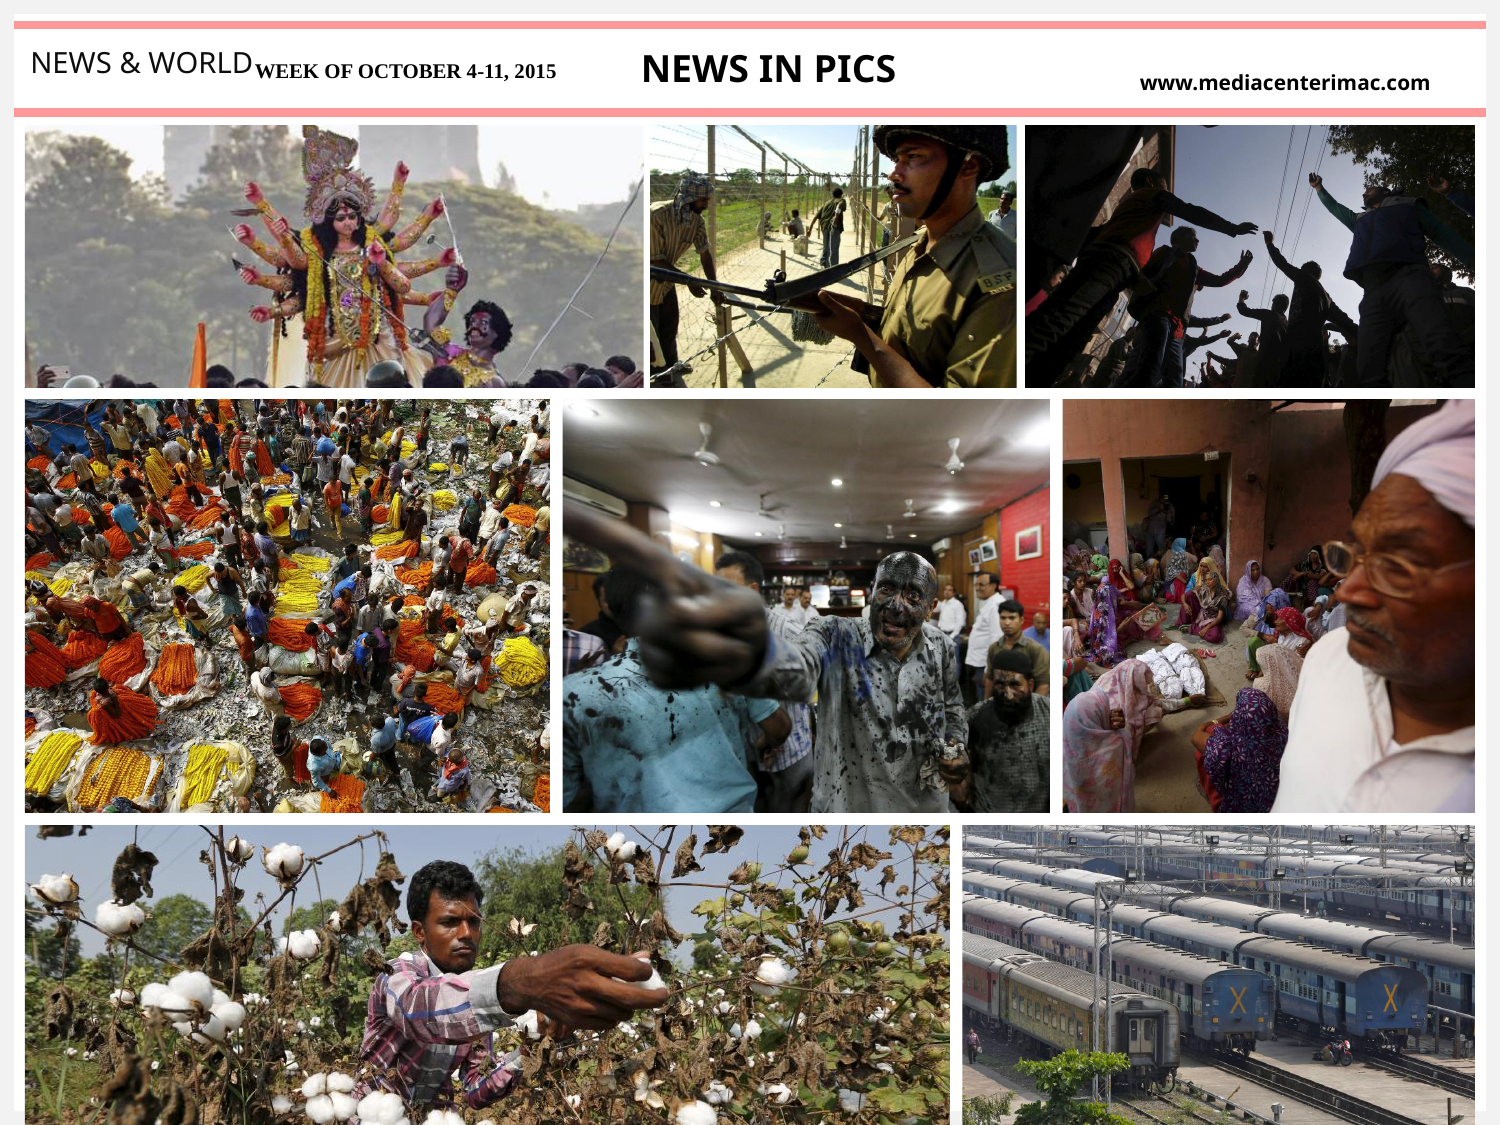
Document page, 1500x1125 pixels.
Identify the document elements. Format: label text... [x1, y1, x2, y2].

picture [24, 399, 551, 813]
text_box [0, 0, 1500, 1125]
text_box NEWS & WORLD [15, 37, 268, 88]
picture [649, 124, 1017, 388]
text_box WEEK OF OCTOBER 4-11, 2015 [240, 50, 572, 90]
picture [962, 824, 1476, 1125]
picture [1024, 124, 1476, 388]
picture [1062, 399, 1476, 813]
picture [562, 399, 1051, 813]
picture [24, 124, 644, 388]
picture [24, 824, 951, 1125]
